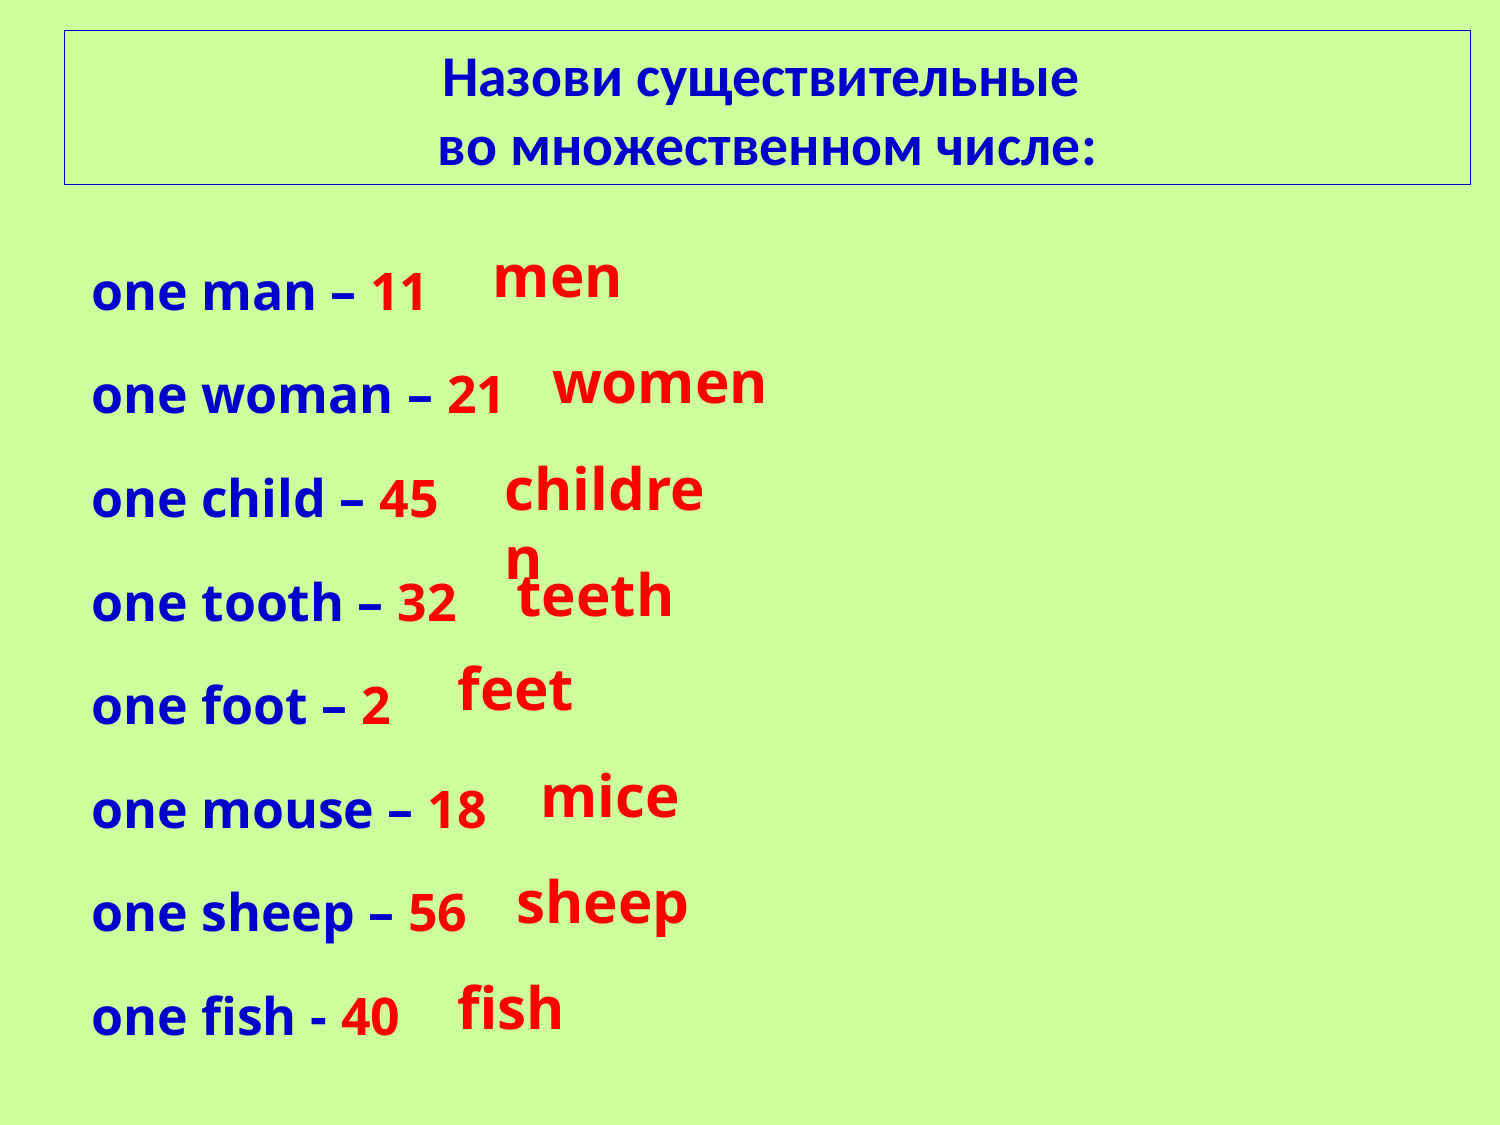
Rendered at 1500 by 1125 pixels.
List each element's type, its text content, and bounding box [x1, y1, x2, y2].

text_box mice [525, 751, 715, 837]
text_box feet [442, 645, 597, 730]
title Назови существительные во множественном числе: [64, 30, 1471, 185]
list one man – 11 one woman – 21 one child – 45 one tooth – 32 one foot – 2 one mouse – 18 one sheep – 56 one fish - 40 [76, 219, 551, 1064]
text_box teeth [501, 550, 703, 636]
text_box fish [442, 964, 585, 1049]
text_box sheep [501, 857, 739, 943]
text_box women [537, 338, 798, 423]
text_box children [490, 444, 750, 599]
text_box men [478, 231, 668, 317]
